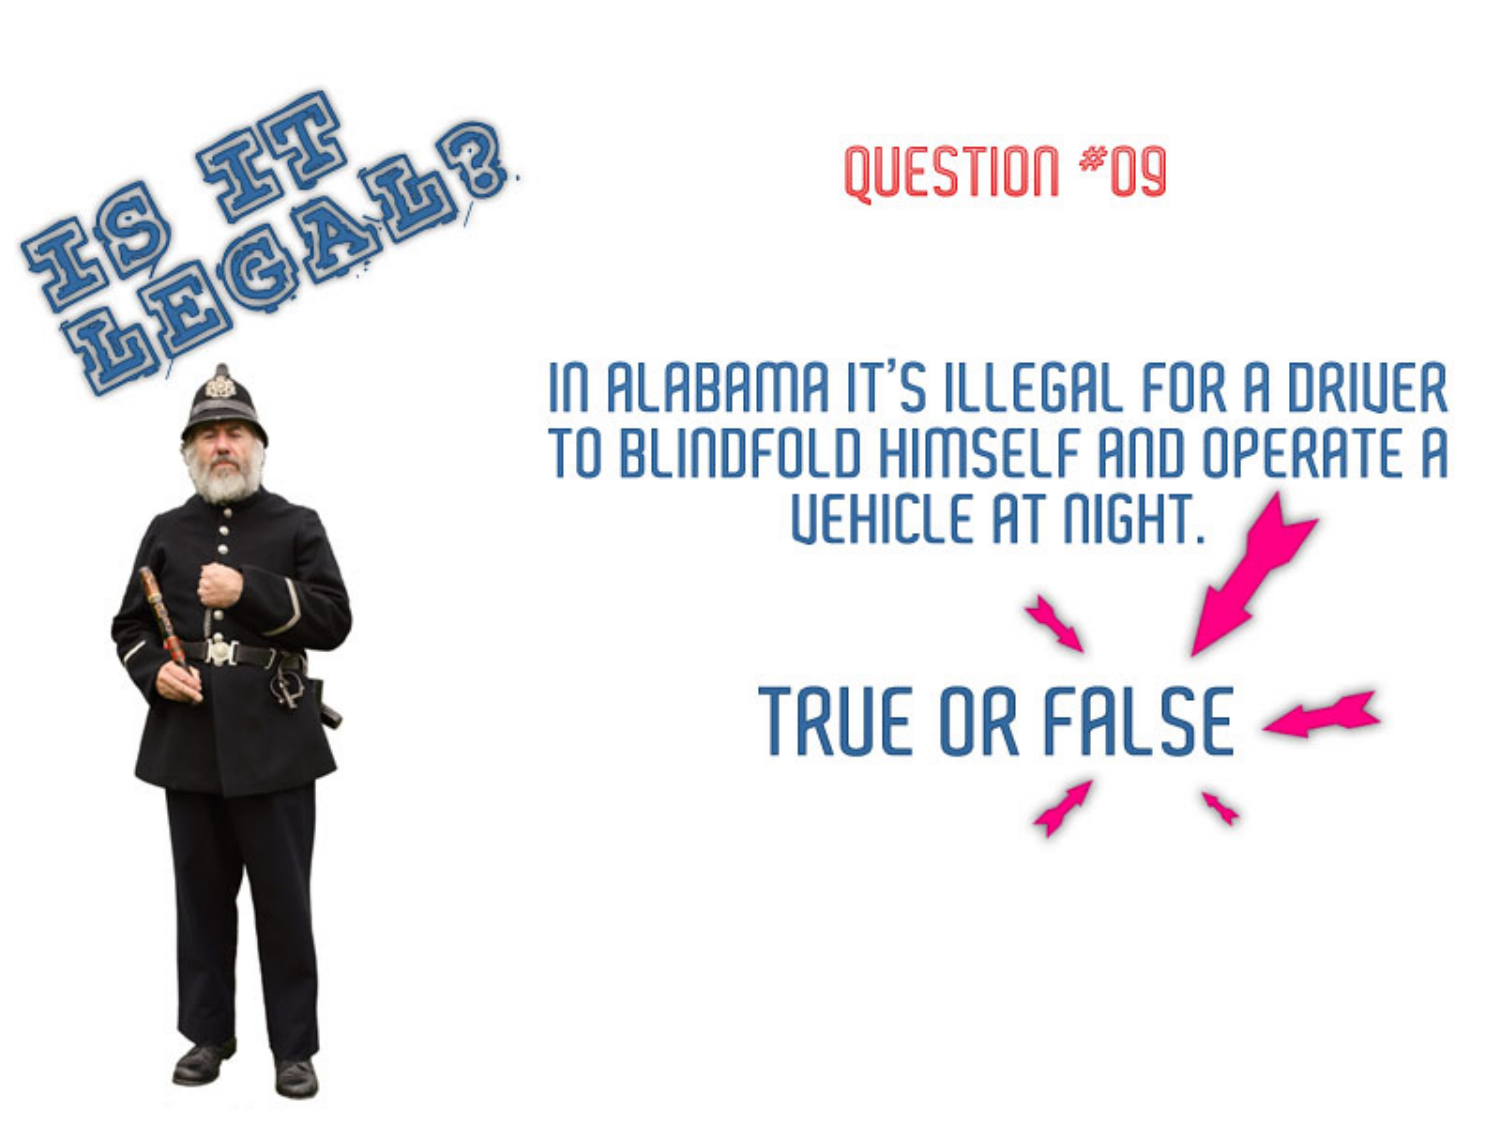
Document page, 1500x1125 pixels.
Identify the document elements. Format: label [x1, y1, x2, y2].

text_box [0, 0, 1500, 1125]
